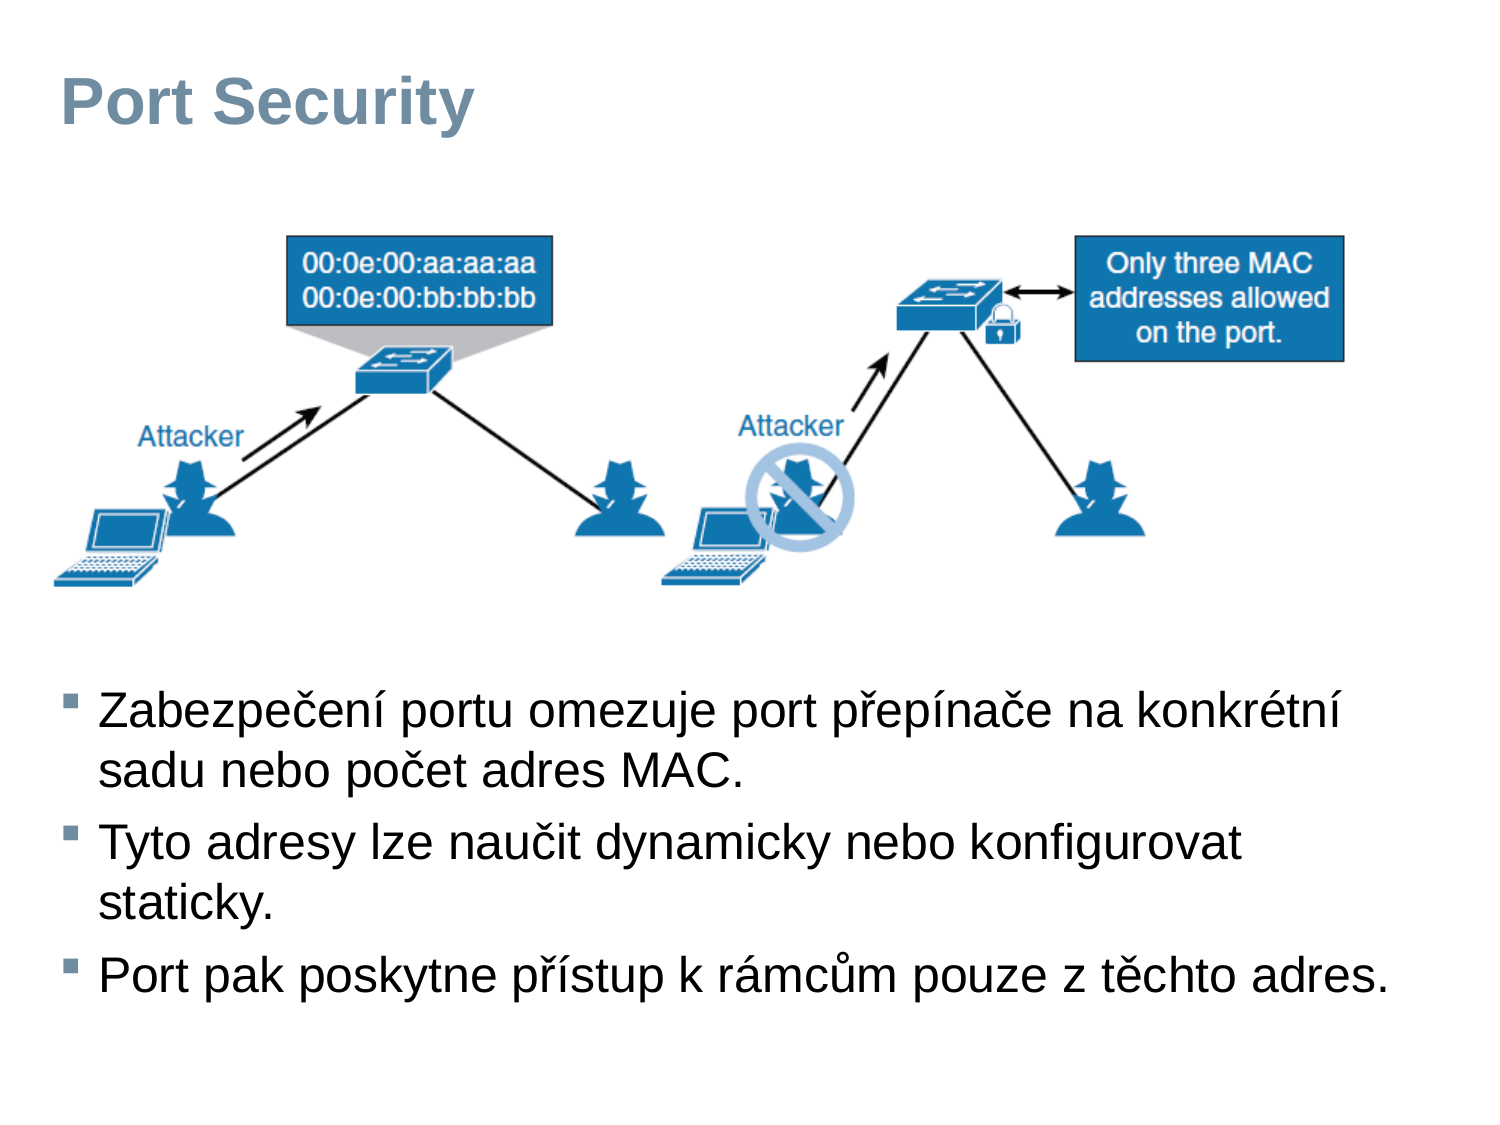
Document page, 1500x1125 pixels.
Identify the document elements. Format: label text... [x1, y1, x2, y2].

title Port Security [45, 59, 1444, 182]
picture [0, 209, 1392, 595]
list Zabezpečení portu omezuje port přepínače na konkrétní sadu nebo počet adres MAC. Tyto adresy lze naučit dynamicky nebo konfigurovat staticky. Port pak poskytne přístup k rámcům pouze z těchto adres. [45, 670, 1444, 1042]
